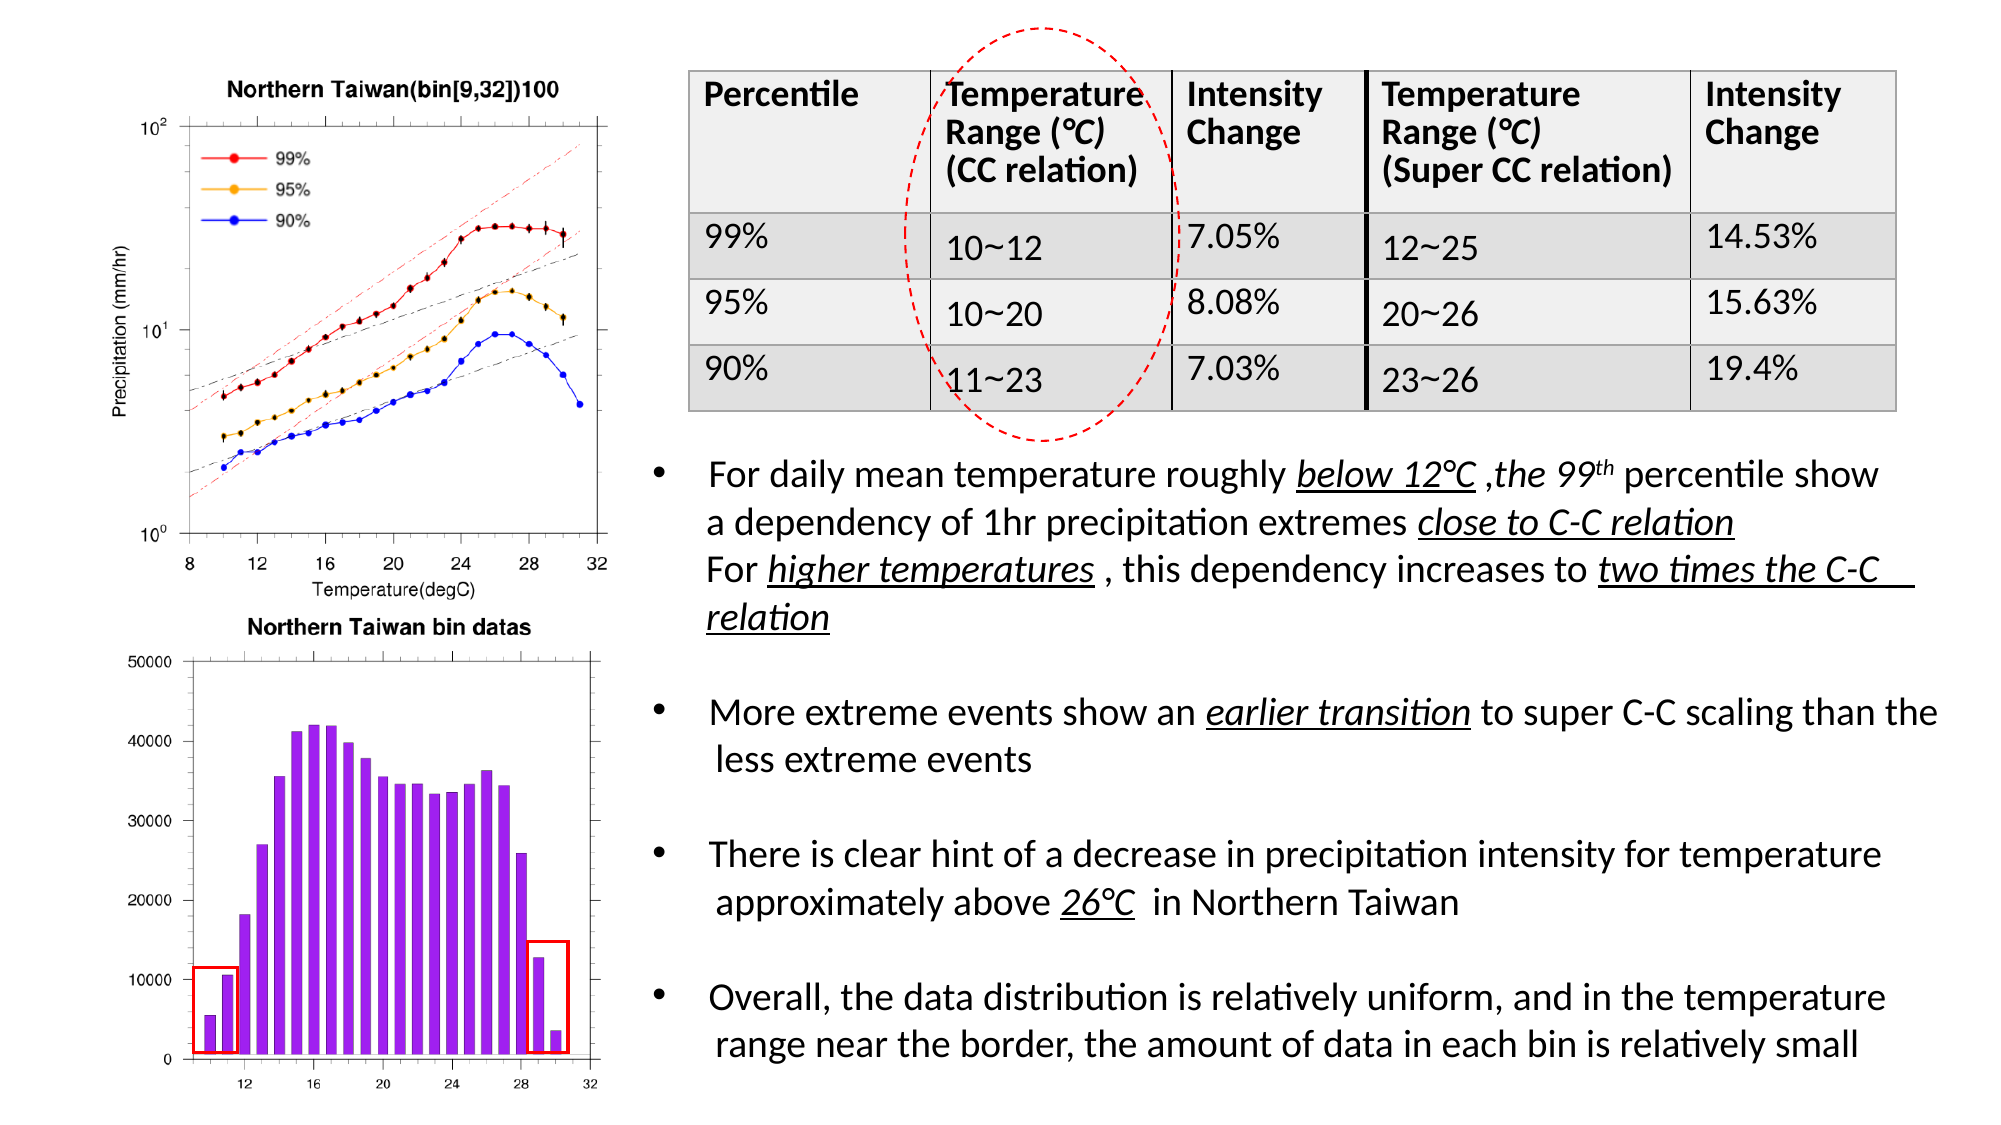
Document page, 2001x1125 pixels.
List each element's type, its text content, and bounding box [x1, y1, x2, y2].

text_box [904, 27, 1181, 442]
table_header Temperature Range (°C) (Super CC relation) [1369, 72, 1690, 212]
table_cell 7.05% [1177, 214, 1364, 278]
table_cell 90% [690, 346, 930, 410]
table_cell 12~25 [1369, 214, 1690, 278]
table_cell 14.53% [1691, 214, 1895, 278]
table_cell 95% [690, 280, 925, 344]
picture [93, 71, 620, 1096]
table_cell 8.08% [1173, 280, 1364, 344]
table_header Percentile [690, 72, 930, 212]
table_cell 15.63% [1691, 280, 1895, 344]
table_header Intensity Change [1173, 72, 1364, 212]
table_cell 23~26 [1369, 346, 1690, 410]
table_cell 11~23 [931, 360, 967, 410]
text_box For daily mean temperature roughly below 12°C ,the 99th percentile show a dependency of 1hr precipitation extremes close to C-C relation For higher temperatures , this dependency increases to two times the C-C relation More extreme events show an earlier transition to super C-C scaling than the less extreme events There is clear hint of a decrease in precipitation intensity for temperature approximately above 26°C in Northern Taiwan Overall, the data distribution is relatively uniform, and in the temperature range near the border, the amount of data in each bin is relatively small [637, 440, 2000, 1118]
table_cell 7.03% [1173, 346, 1364, 410]
table_cell 99% [690, 214, 907, 278]
table_header Intensity Change [1691, 72, 1895, 212]
table_cell 19.4% [1691, 346, 1895, 410]
table_header Temperature Range (°C) (CC relation) [931, 72, 956, 112]
table_cell 11~23 [1116, 346, 1171, 410]
table_cell 10~20 [1160, 314, 1171, 344]
table_header Temperature Range (°C) (CC relation) [1128, 72, 1171, 156]
table_cell 20~26 [1369, 280, 1690, 344]
